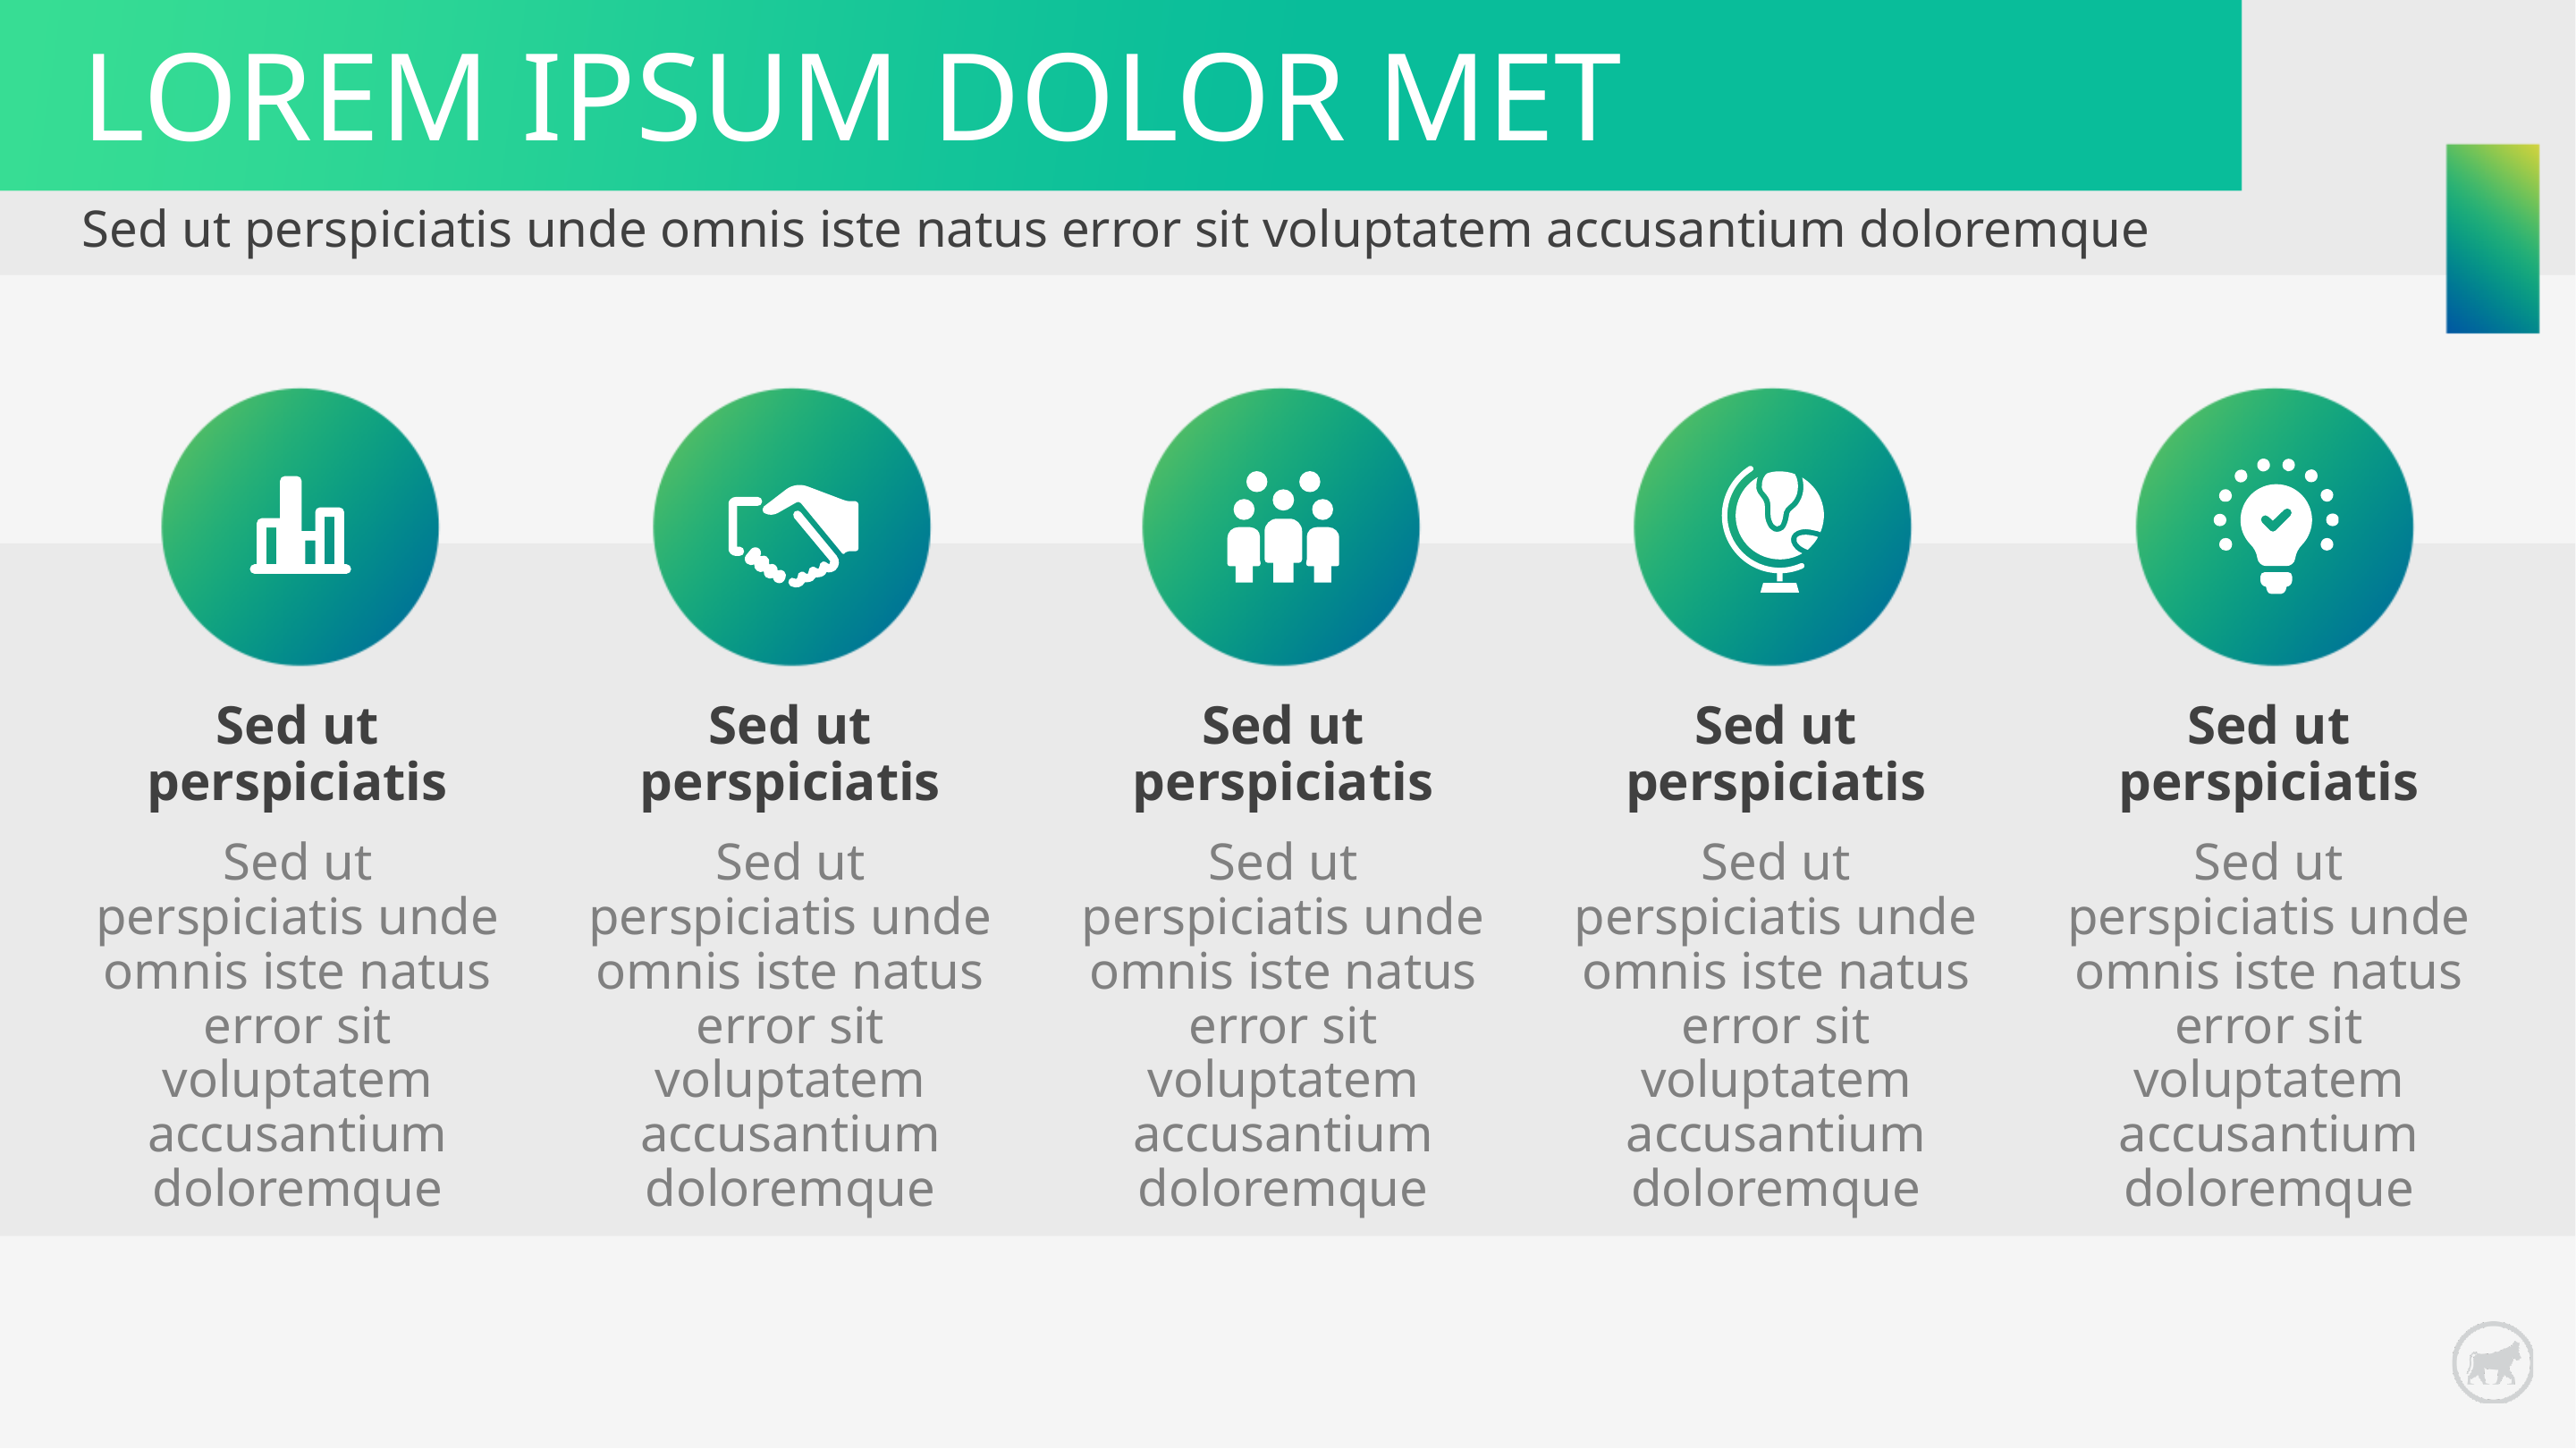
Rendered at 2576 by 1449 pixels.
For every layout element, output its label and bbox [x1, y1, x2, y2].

text_box [1553, 692, 1998, 1174]
picture [0, 0, 2576, 1449]
text_box [2046, 692, 2492, 1174]
text_box [568, 692, 1013, 1174]
text_box [75, 692, 520, 1174]
text_box [1060, 692, 1506, 1174]
